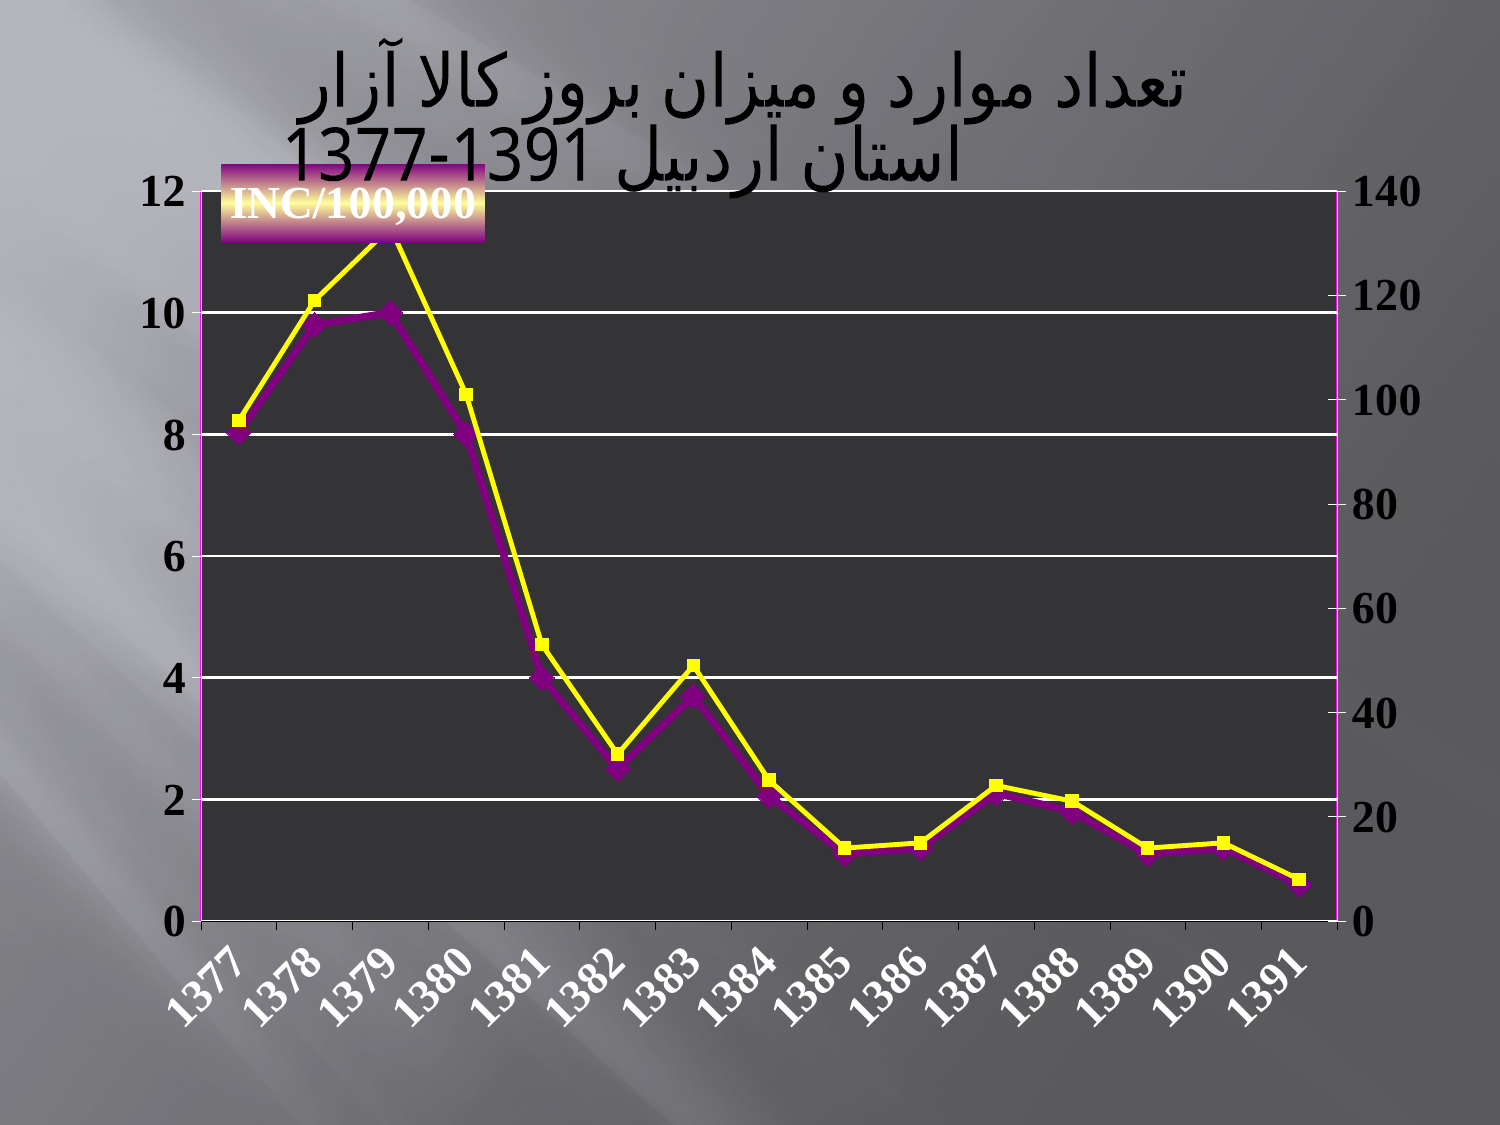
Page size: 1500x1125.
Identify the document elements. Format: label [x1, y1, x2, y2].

chart [0, 164, 1463, 1113]
